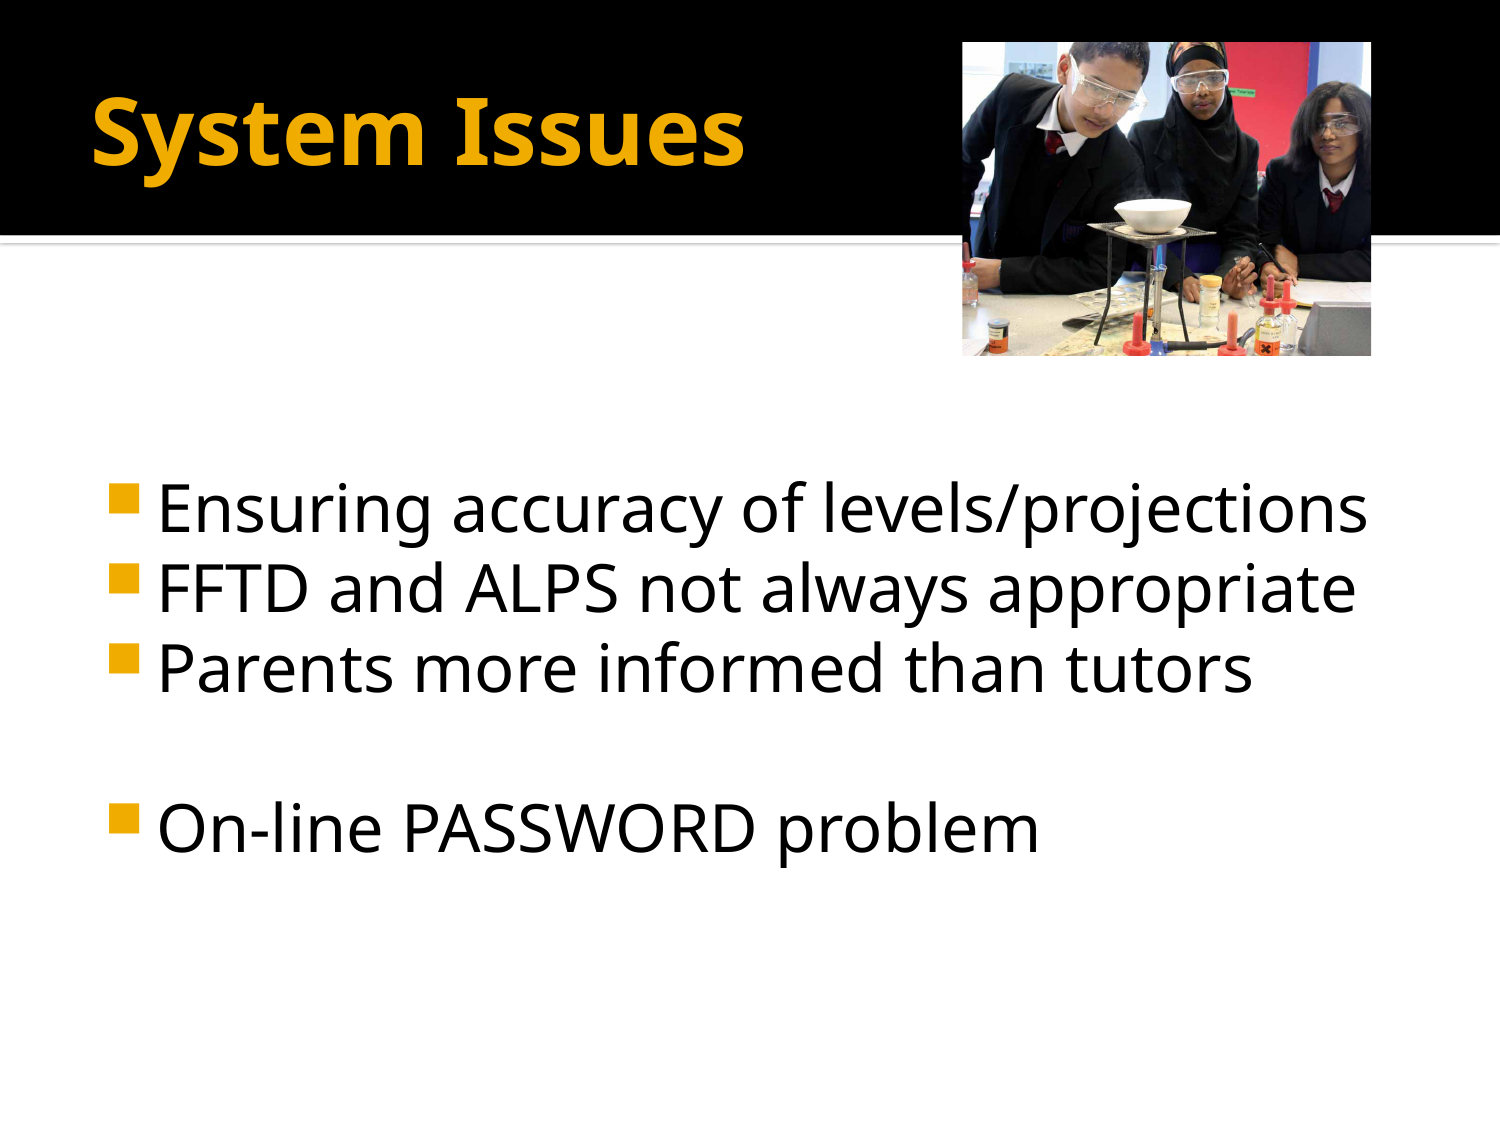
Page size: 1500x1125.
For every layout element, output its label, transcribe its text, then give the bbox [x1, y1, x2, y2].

title System Issues [75, 25, 1425, 231]
picture [962, 42, 1372, 356]
list Ensuring accuracy of levels/projections FFTD and ALPS not always appropriate Parents more informed than tutors On-line PASSWORD problem [75, 291, 1425, 1050]
